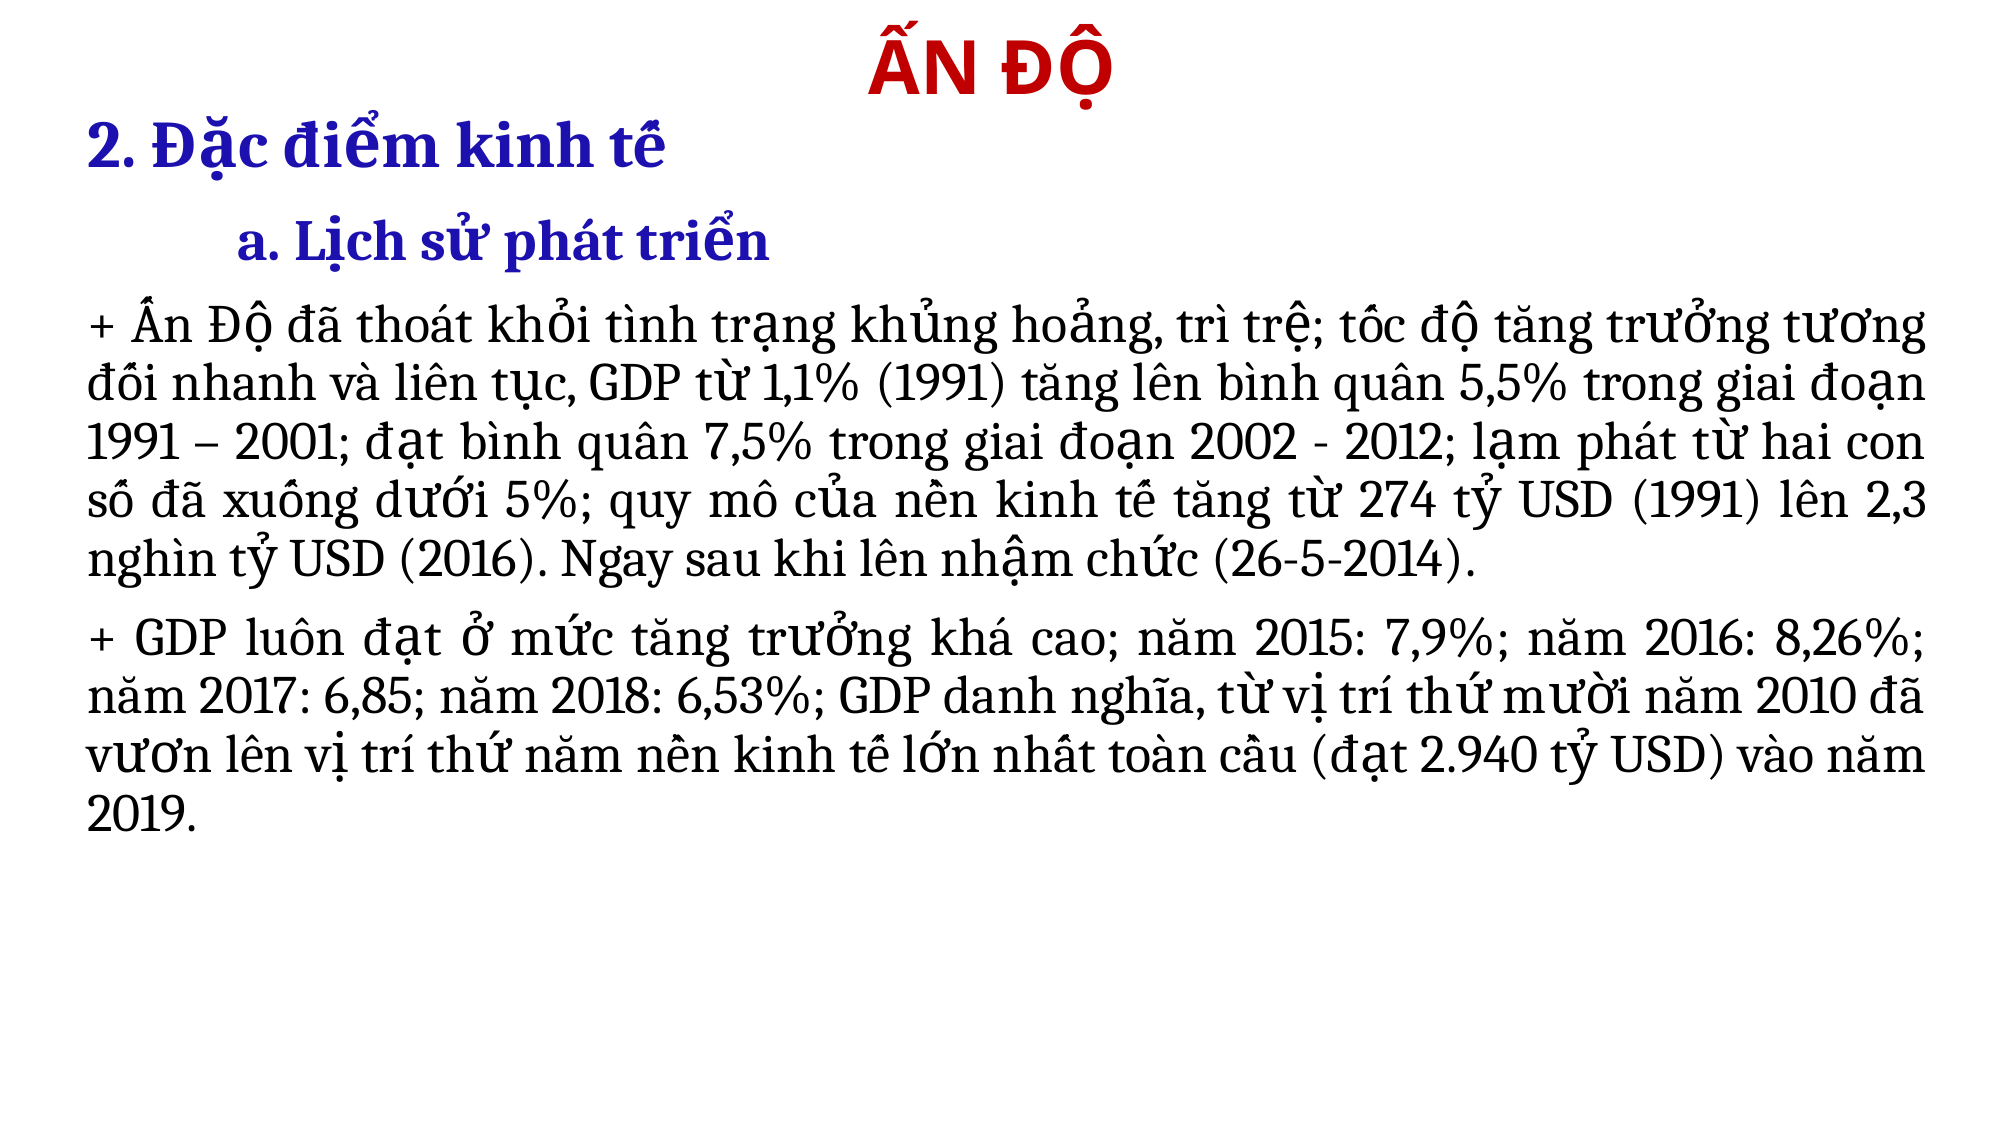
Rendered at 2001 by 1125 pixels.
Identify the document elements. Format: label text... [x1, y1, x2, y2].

list 2. Đặc điểm kinh tế a. Lịch sử phát triển + Ấn Độ đã thoát khỏi tình trạng khủng hoảng, trì trệ; tốc độ tăng trưởng tương đối nhanh và liên tục, GDP từ 1,1% (1991) tăng lên bình quân 5,5% trong giai đoạn 1991 – 2001; đạt bình quân 7,5% trong giai đoạn 2002 - 2012; lạm phát từ hai con số đã xuống dưới 5%; quy mô của nền kinh tế tăng từ 274 tỷ USD (1991) lên 2,3 nghìn tỷ USD (2016). Ngay sau khi lên nhậm chức (26-5-2014). + GDP luôn đạt ở mức tăng trưởng khá cao; năm 2015: 7,9%; năm 2016: 8,26%; năm 2017: 6,85; năm 2018: 6,53%; GDP danh nghĩa, từ vị trí thứ mười năm 2010 đã vươn lên vị trí thứ năm nền kinh tế lớn nhất toàn cầu (đạt 2.940 tỷ USD) vào năm 2019. [72, 101, 1943, 1058]
title ẤN ĐỘ [129, 17, 1855, 101]
